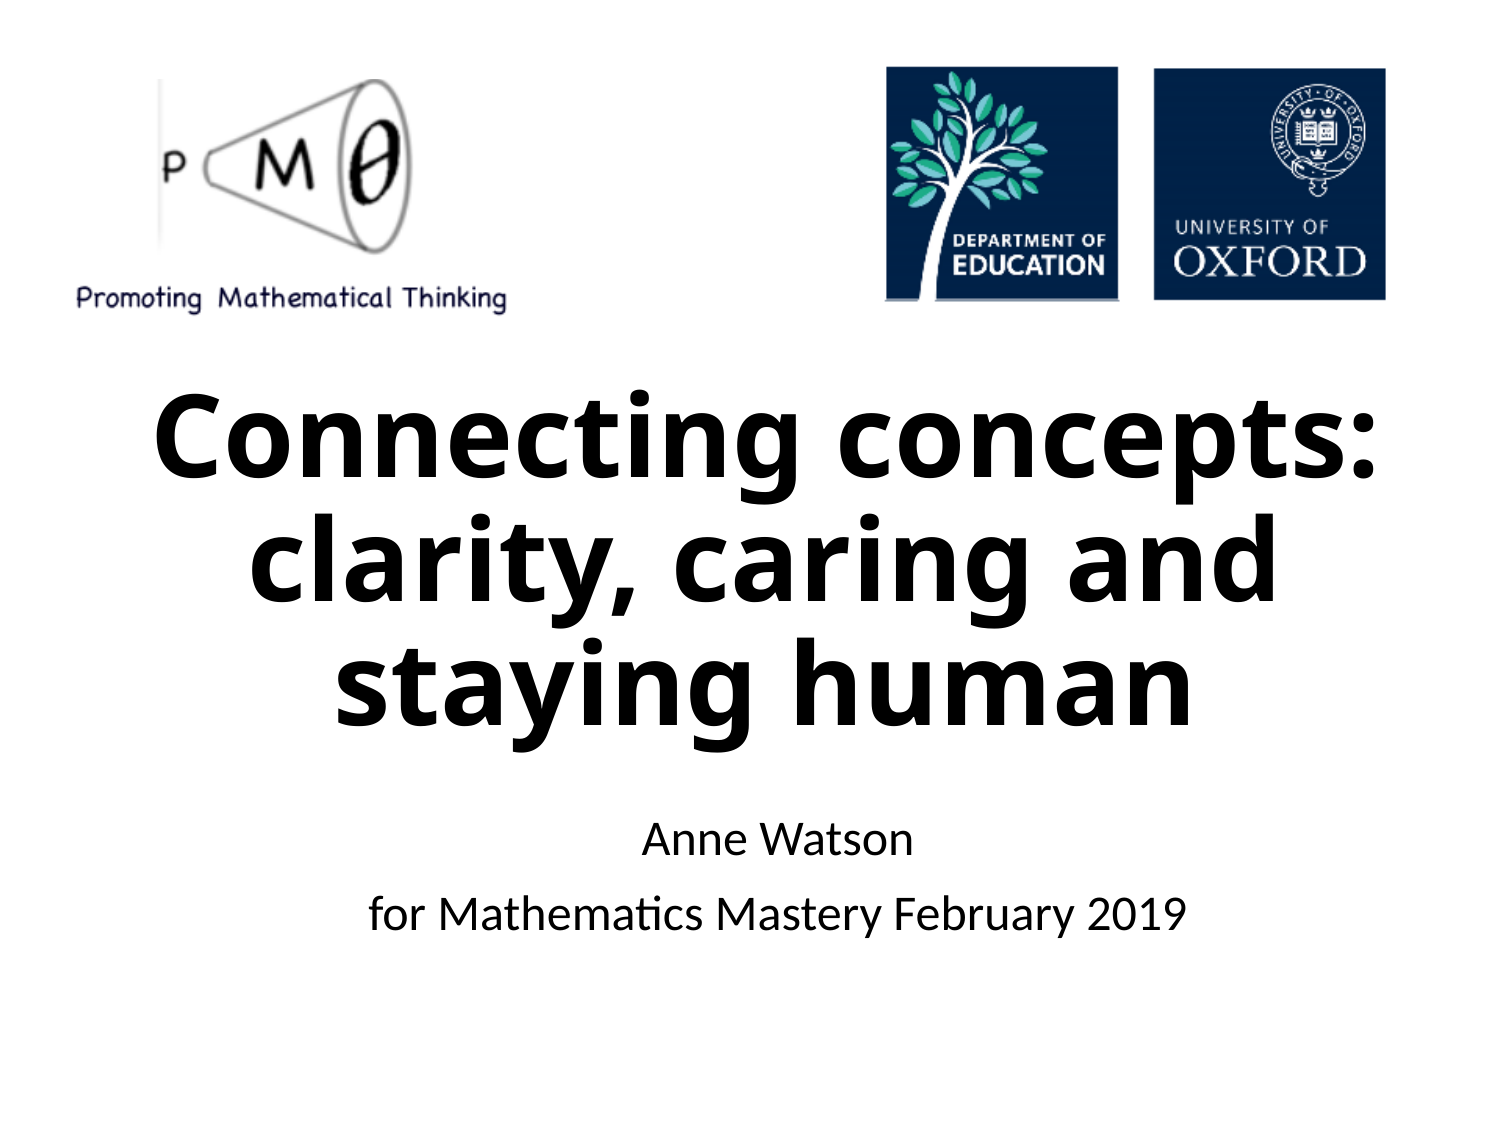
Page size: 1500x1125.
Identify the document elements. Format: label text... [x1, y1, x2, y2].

title Connecting concepts: clarity, caring and staying human [128, 366, 1404, 758]
picture [835, 28, 1436, 391]
picture [46, 79, 533, 368]
subtitle Anne Watson for Mathematics Mastery February 2019 [215, 805, 1341, 1077]
